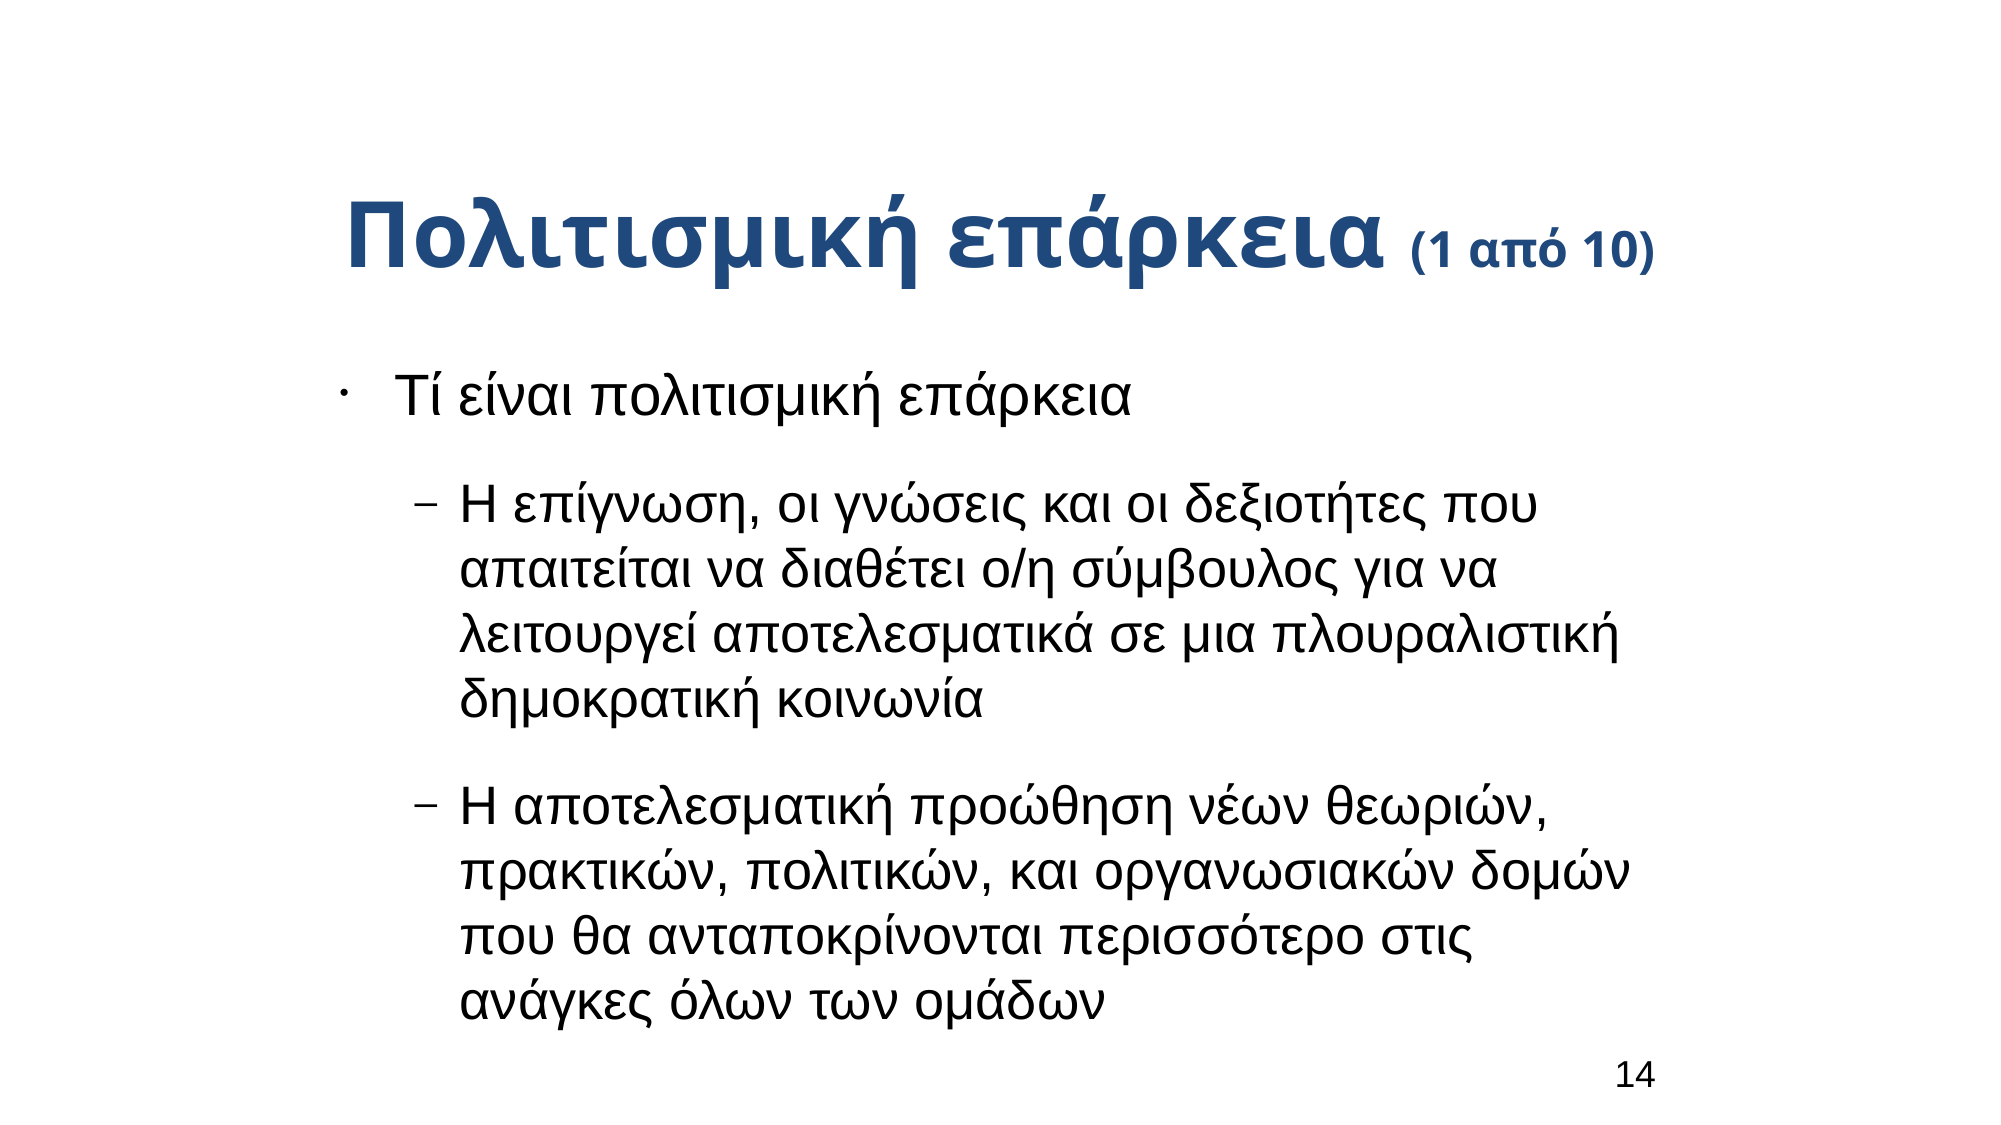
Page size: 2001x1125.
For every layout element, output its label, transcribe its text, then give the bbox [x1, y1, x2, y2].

text_box 14 [1599, 1042, 1675, 1103]
text_box Τί είναι πολιτισμική επάρκεια Η επίγνωση, οι γνώσεις και οι δεξιοτήτες που απαιτείται να διαθέτει ο/η σύμβουλος για να λειτουργεί αποτελεσματικά σε μια πλουραλιστική δημοκρατική κοινωνία Η αποτελεσματική προώθηση νέων θεωριών, πρακτικών, πολιτικών, και οργανωσιακών δομών που θα ανταποκρίνονται περισσότερο στις ανάγκες όλων των ομάδων [324, 349, 1675, 1005]
title Πολιτισμική επάρκεια (1 από 10) [324, 137, 1675, 325]
